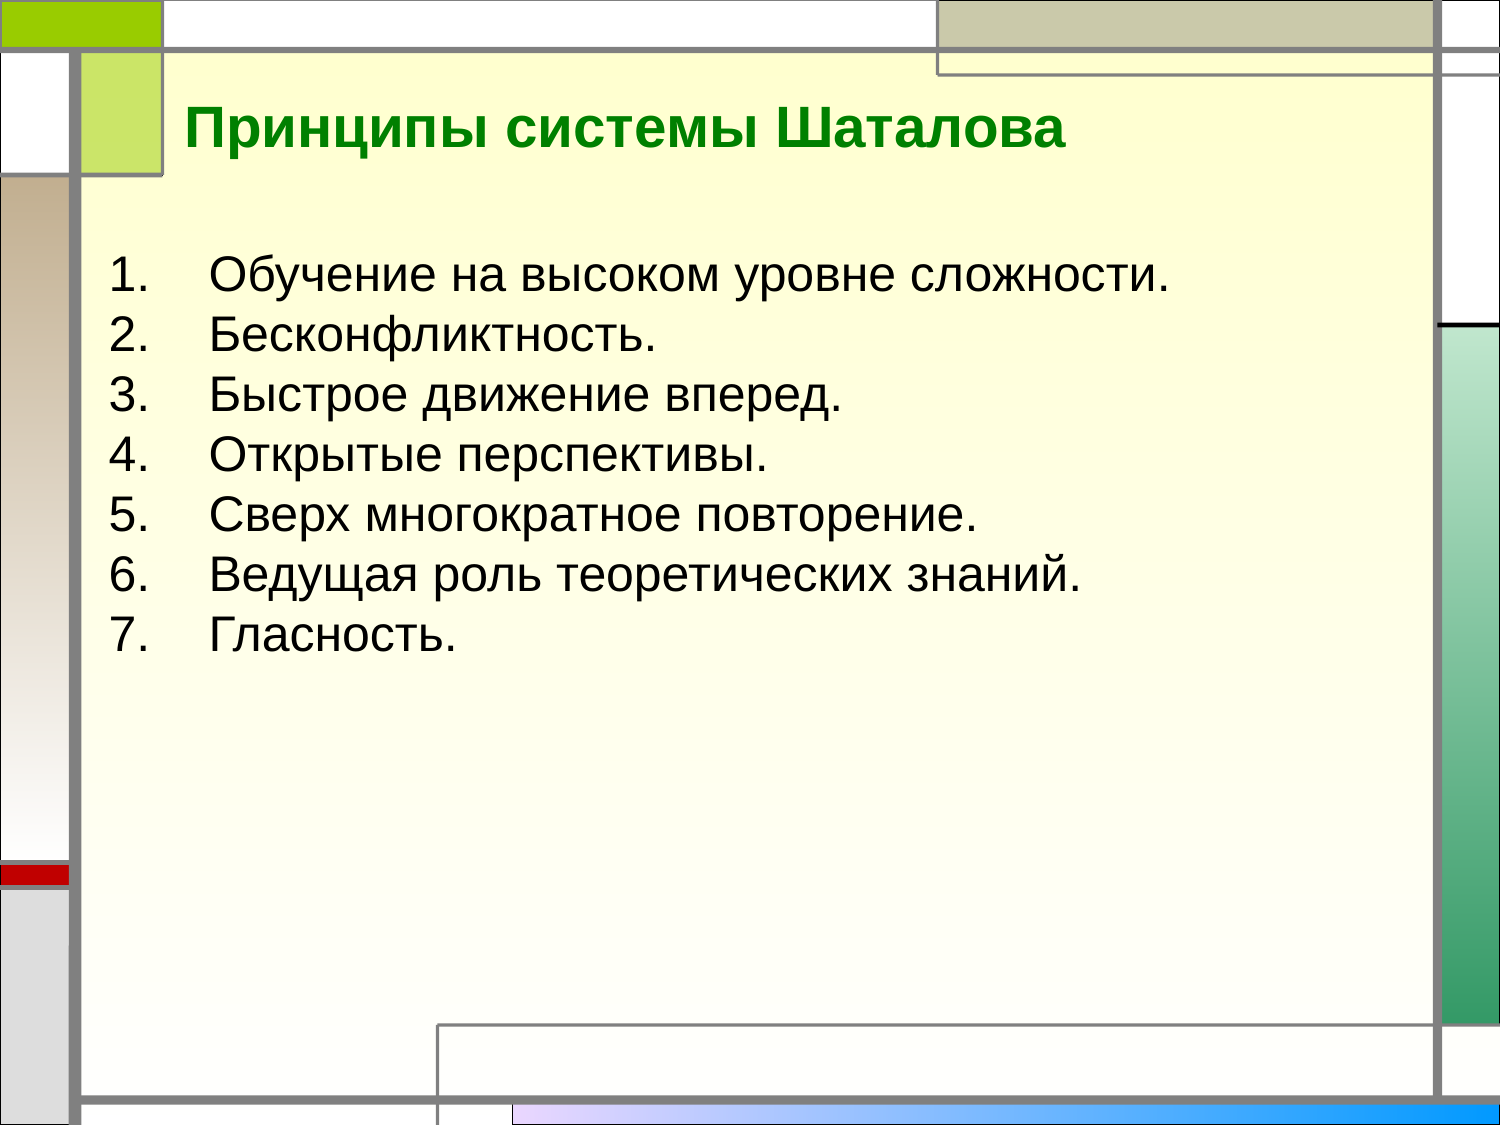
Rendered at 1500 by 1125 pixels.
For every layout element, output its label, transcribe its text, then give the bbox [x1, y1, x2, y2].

text_box Обучение на высоком уровне сложности. Бесконфликтность. Быстрое движение вперед. Открытые перспективы. Сверх многократное повторение. Ведущая роль теоретических знаний. Гласность. [93, 234, 1418, 670]
text_box Принципы системы Шаталова [169, 82, 1082, 167]
